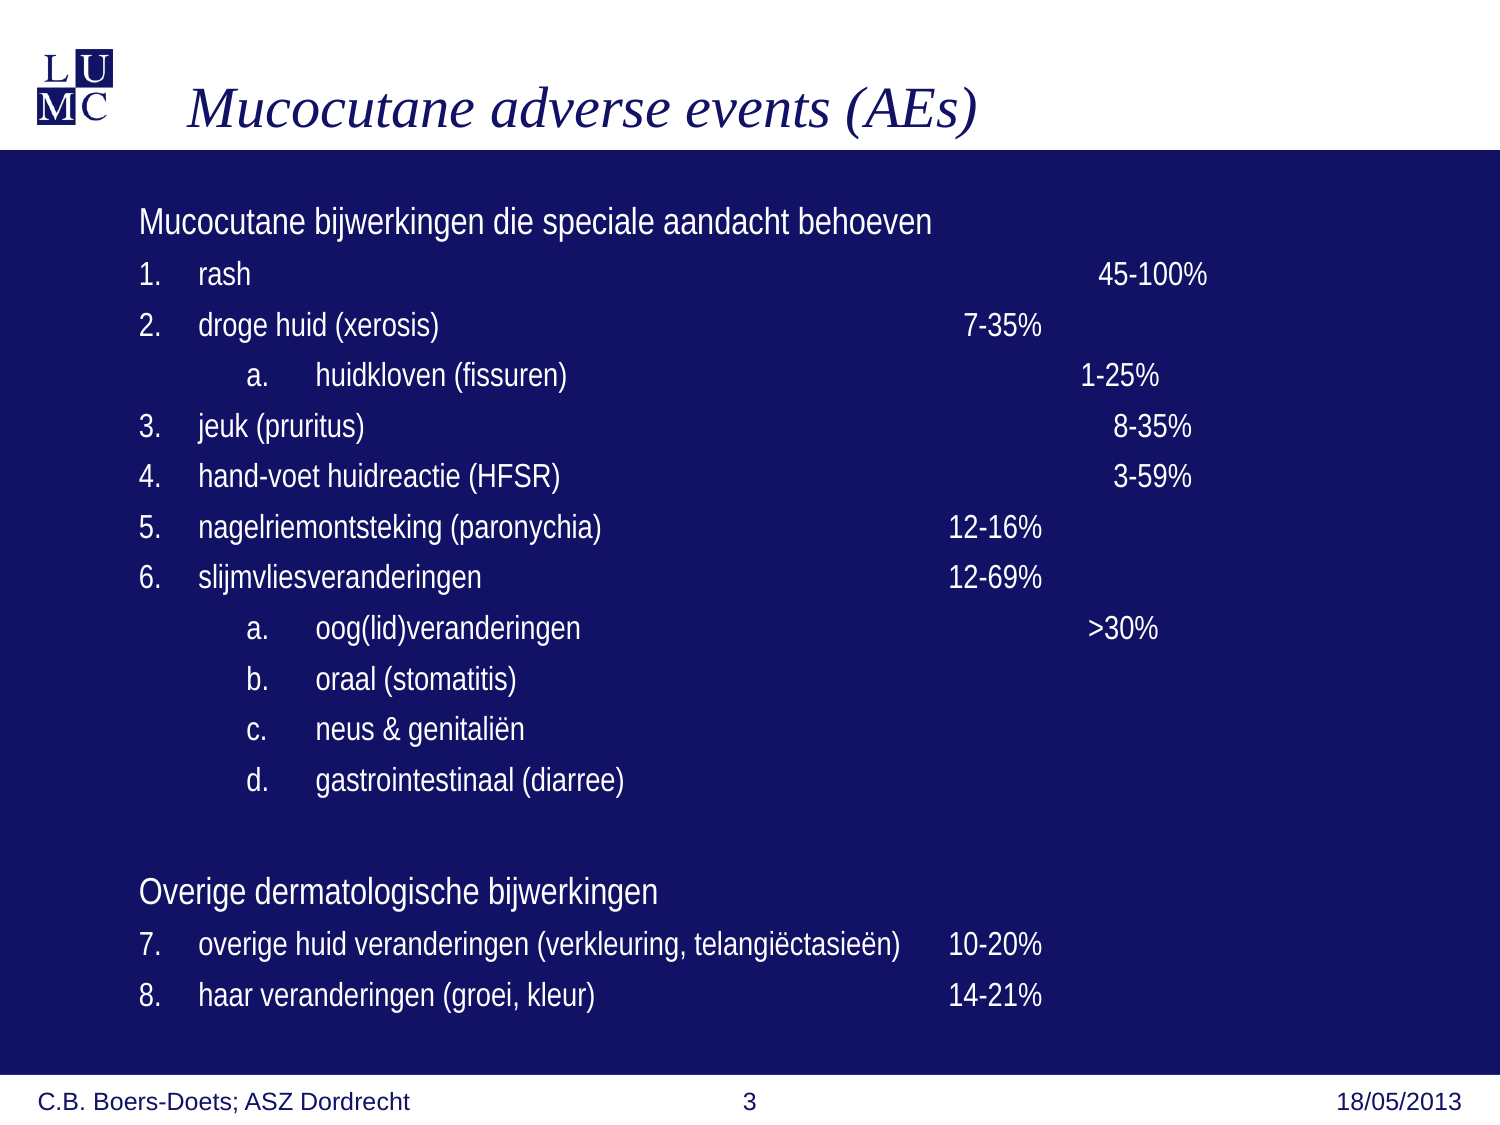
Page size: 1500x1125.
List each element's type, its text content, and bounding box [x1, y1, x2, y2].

footer C.B. Boers-Doets; ASZ Dordrecht [37, 1074, 675, 1125]
list Mucocutane bijwerkingen die speciale aandacht behoeven rash 45-100% droge huid (xerosis) 7-35% huidkloven (fissuren) 1-25% jeuk (pruritus) 8-35% hand-voet huidreactie (HFSR) 3-59% nagelriemontsteking (paronychia) 12-16% slijmvliesveranderingen 12-69% oog(lid)veranderingen >30% oraal (stomatitis) neus & genitaliën gastrointestinaal (diarree) Overige dermatologische bijwerkingen overige huid veranderingen (verkleuring, telangiëctasieën) 10-20% haar veranderingen (groei, kleur) 14-21% [123, 184, 1389, 1047]
slide_number 3 [699, 1074, 800, 1125]
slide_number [825, 1074, 1463, 1125]
text_box Mucocutane adverse events (AEs) [187, 20, 1164, 141]
picture [37, 49, 113, 125]
